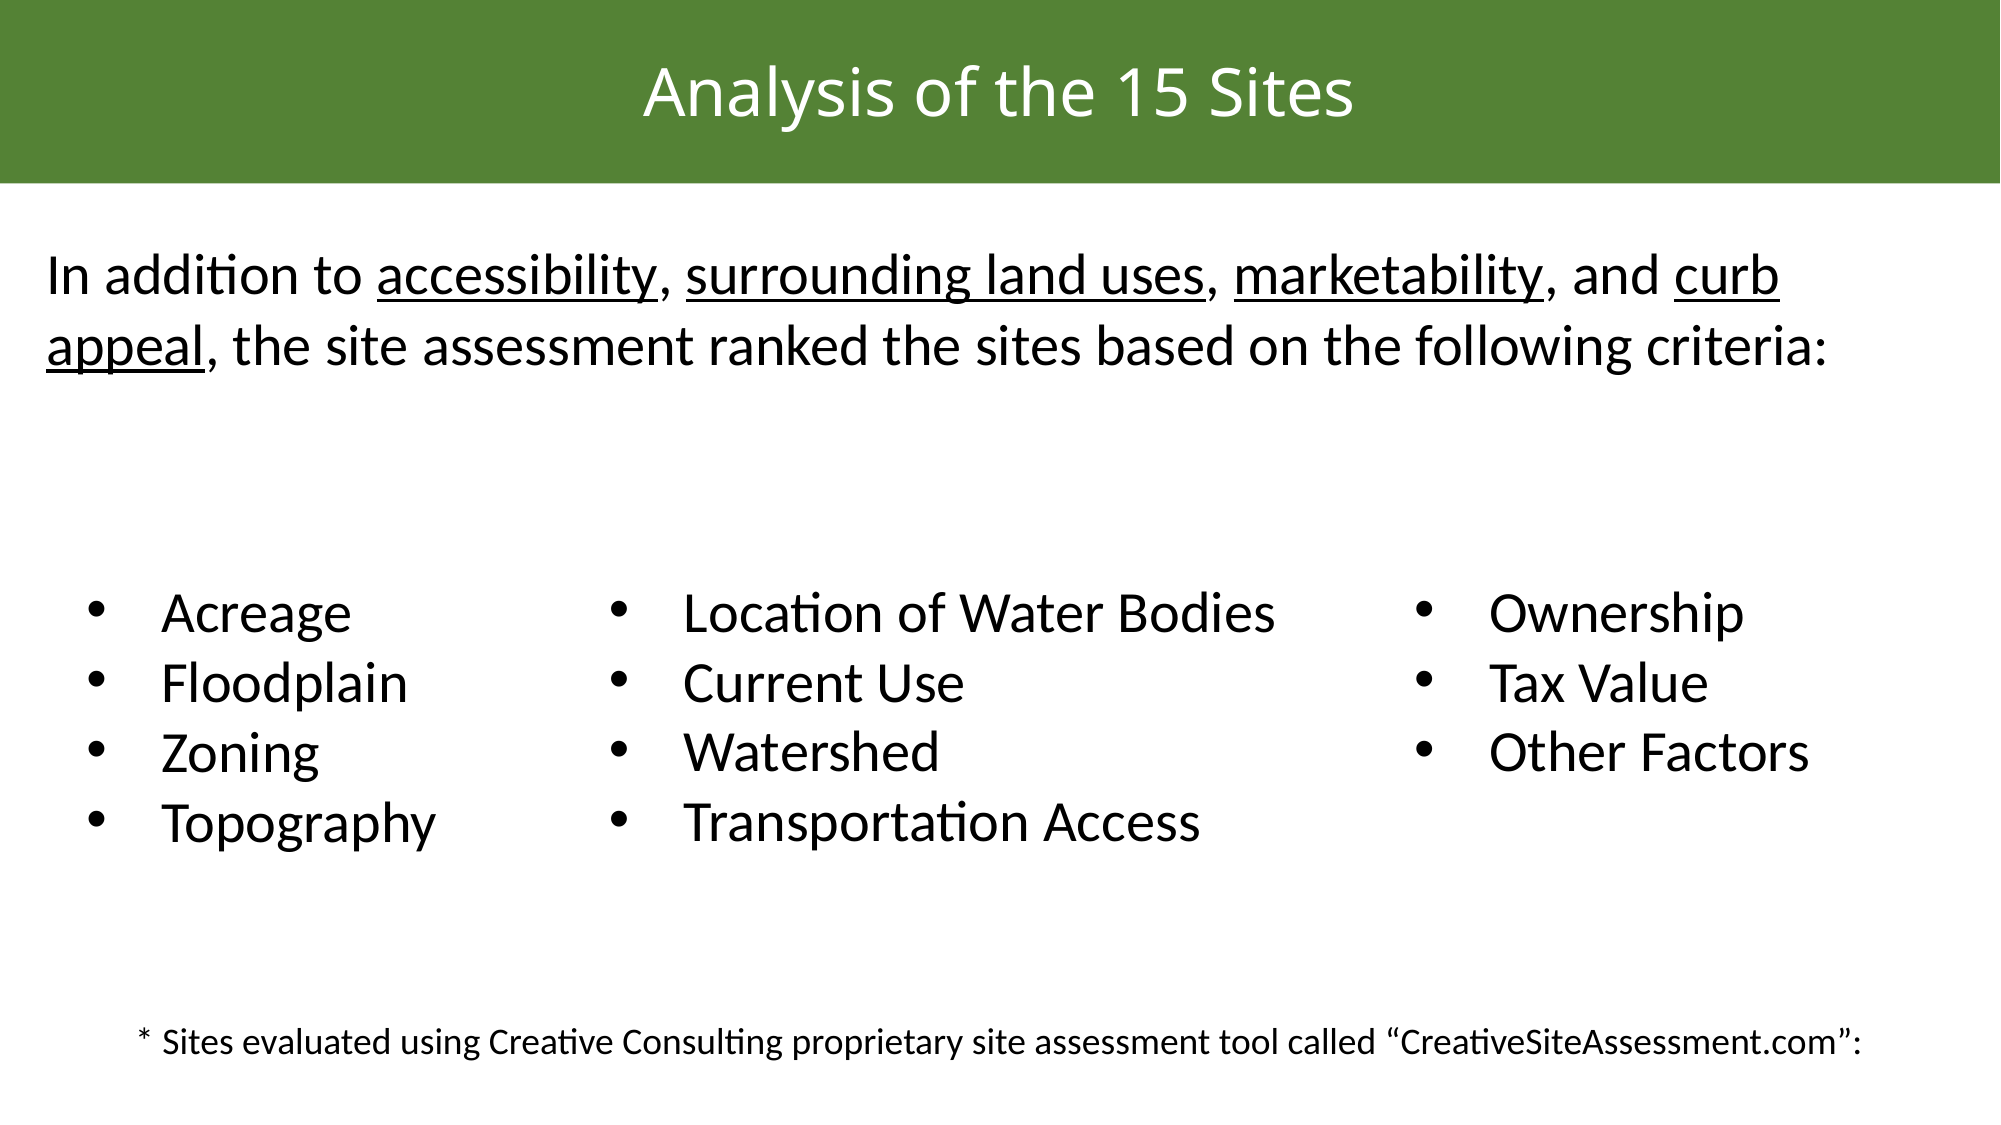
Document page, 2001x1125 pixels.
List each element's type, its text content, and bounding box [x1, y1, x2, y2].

text_box Location of Water Bodies Current Use Watershed Transportation Access [594, 566, 1338, 861]
text_box * Sites evaluated using Creative Consulting proprietary site assessment tool called “CreativeSiteAssessment.com”: [0, 1009, 2000, 1070]
text_box Acreage Floodplain Zoning Topography [71, 566, 467, 931]
text_box In addition to accessibility, surrounding land uses, marketability, and curb appeal, the site assessment ranked the sites based on the following criteria: [31, 229, 1932, 384]
text_box Ownership Tax Value Other Factors [1399, 566, 1906, 861]
text_box Analysis of the 15 Sites [0, 0, 2000, 184]
